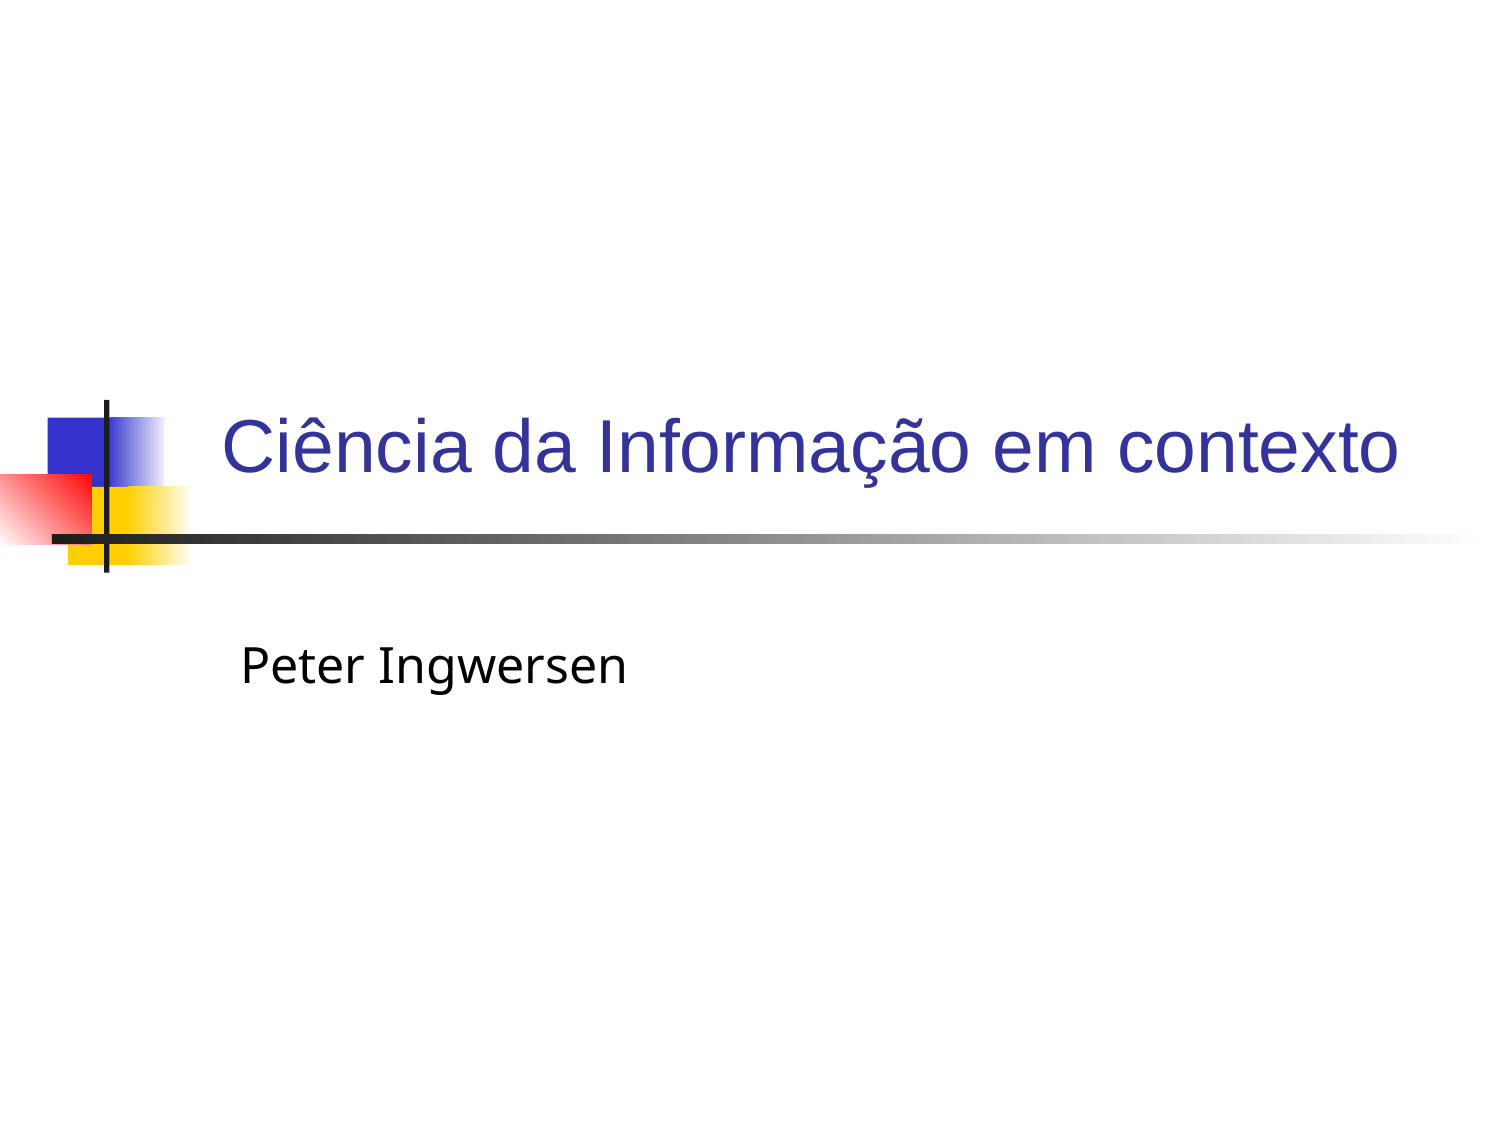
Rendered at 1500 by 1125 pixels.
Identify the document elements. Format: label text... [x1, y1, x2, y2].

subtitle Peter Ingwersen [225, 637, 1275, 925]
title Ciência da Informação em contexto [206, 255, 1459, 496]
